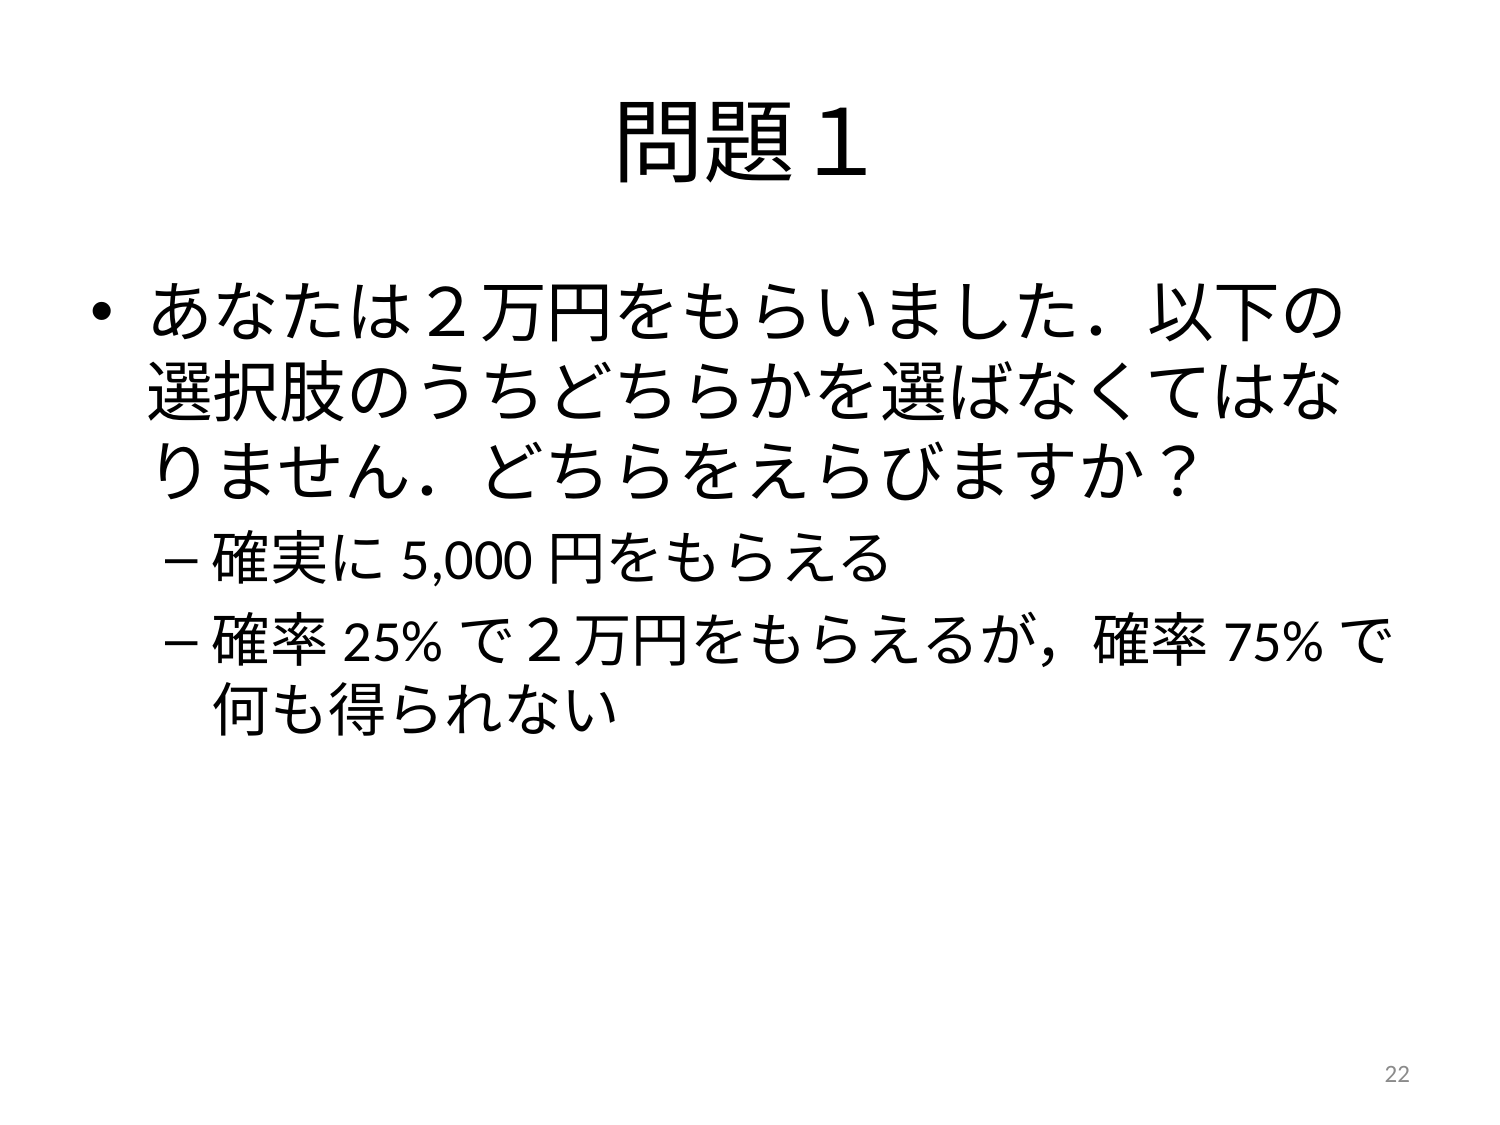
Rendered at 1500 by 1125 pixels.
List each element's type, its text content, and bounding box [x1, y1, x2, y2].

slide_number 22 [1074, 1042, 1425, 1103]
title 問題１ [75, 45, 1425, 233]
list あなたは２万円をもらいました．以下の選択肢のうちどちらかを選ばなくてはなりません．どちらをえらびますか？ 確実に5,000円をもらえる 確率25%で２万円をもらえるが，確率75%で何も得られない [75, 262, 1425, 1005]
